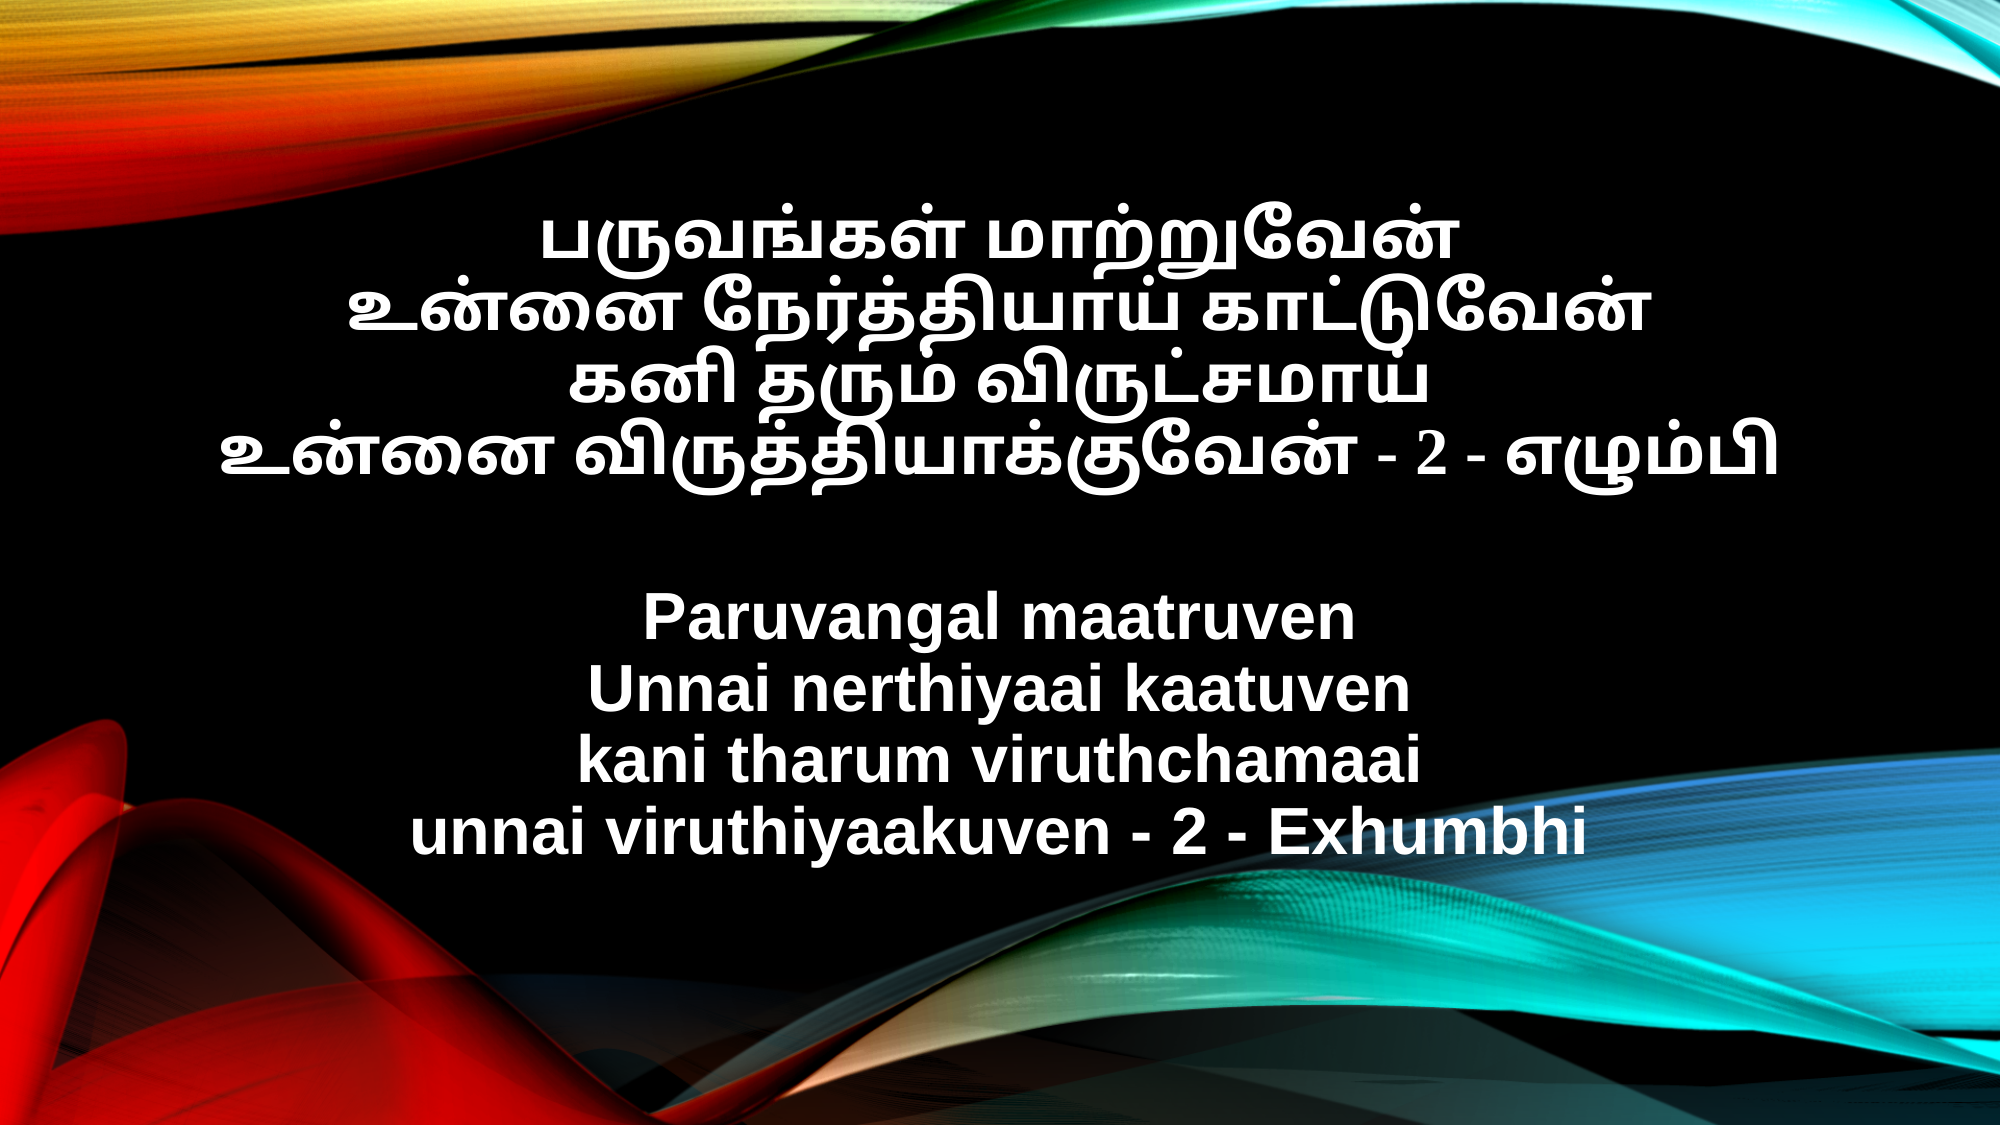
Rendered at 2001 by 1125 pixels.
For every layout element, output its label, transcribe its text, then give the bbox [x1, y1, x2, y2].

subtitle பருவங்கள் மாற்றுவேன் உன்னை நேர்த்தியாய் காட்டுவேன் கனி தரும் விருட்சமாய் உன்னை விருத்தியாக்குவேன் - 2 - எழும்பி Paruvangal maatruven Unnai nerthiyaai kaatuven kani tharum viruthchamaai unnai viruthiyaakuven - 2 - Exhumbhi [0, 0, 2000, 1125]
